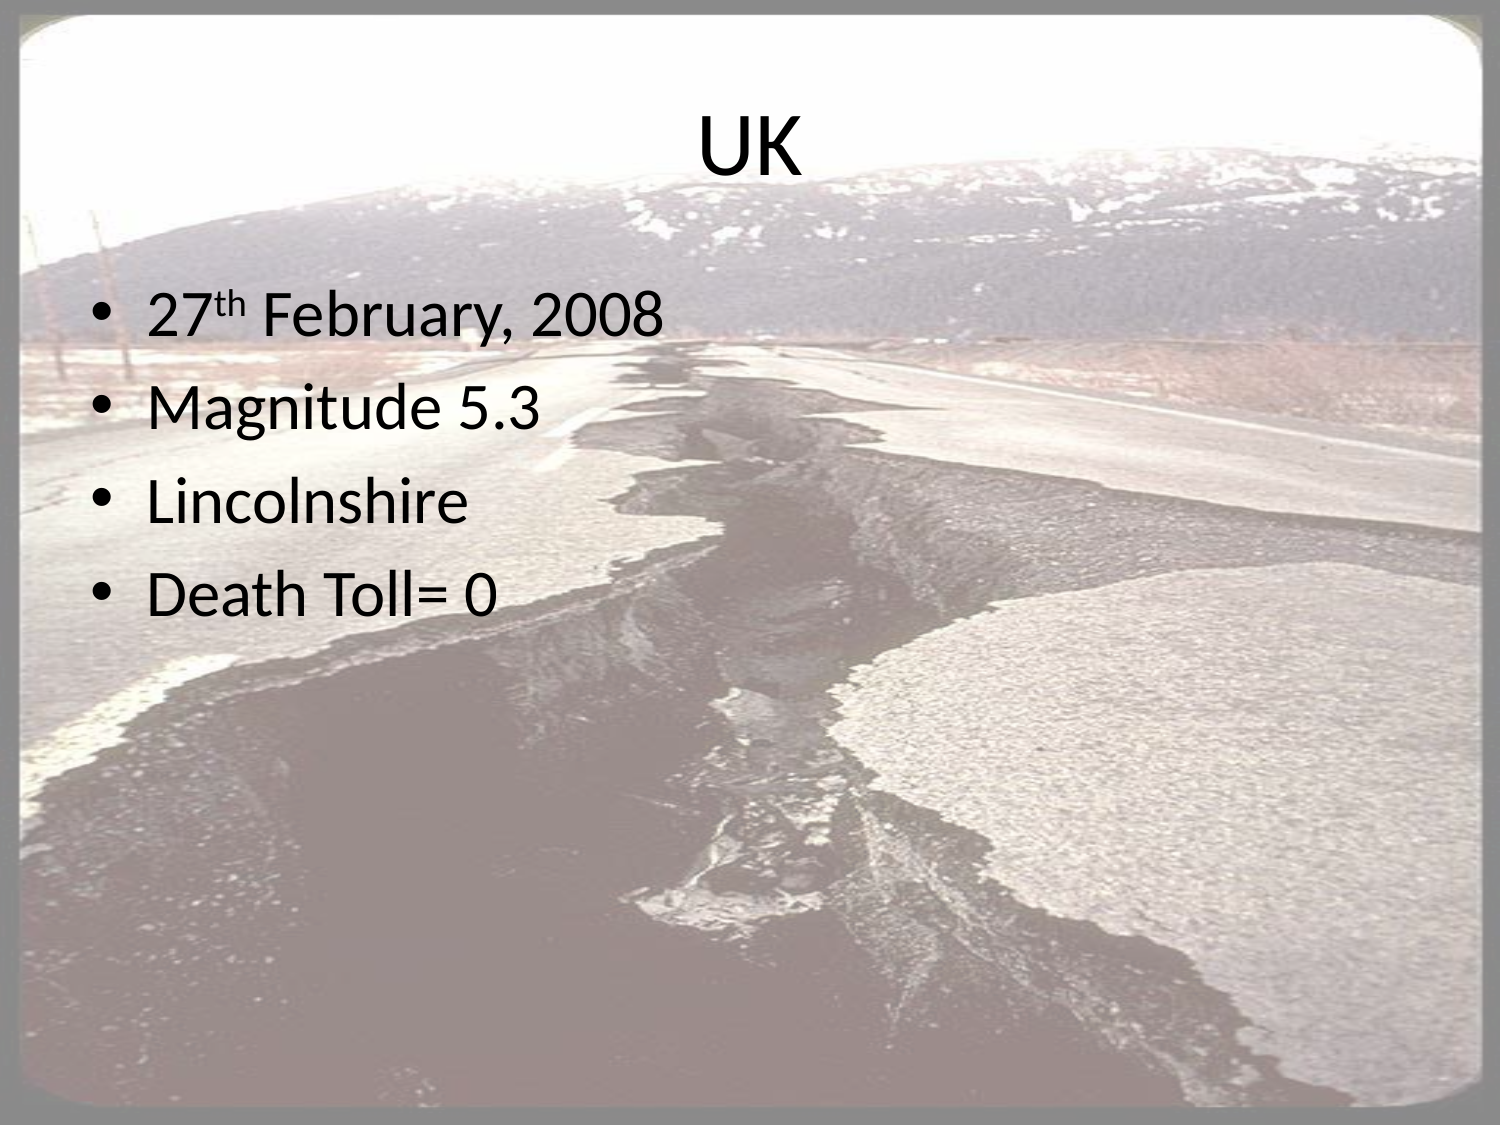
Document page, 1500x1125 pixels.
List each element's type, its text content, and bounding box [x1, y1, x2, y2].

list 27th February, 2008 Magnitude 5.3 Lincolnshire Death Toll= 0 [75, 262, 1425, 1005]
title UK [75, 45, 1425, 233]
